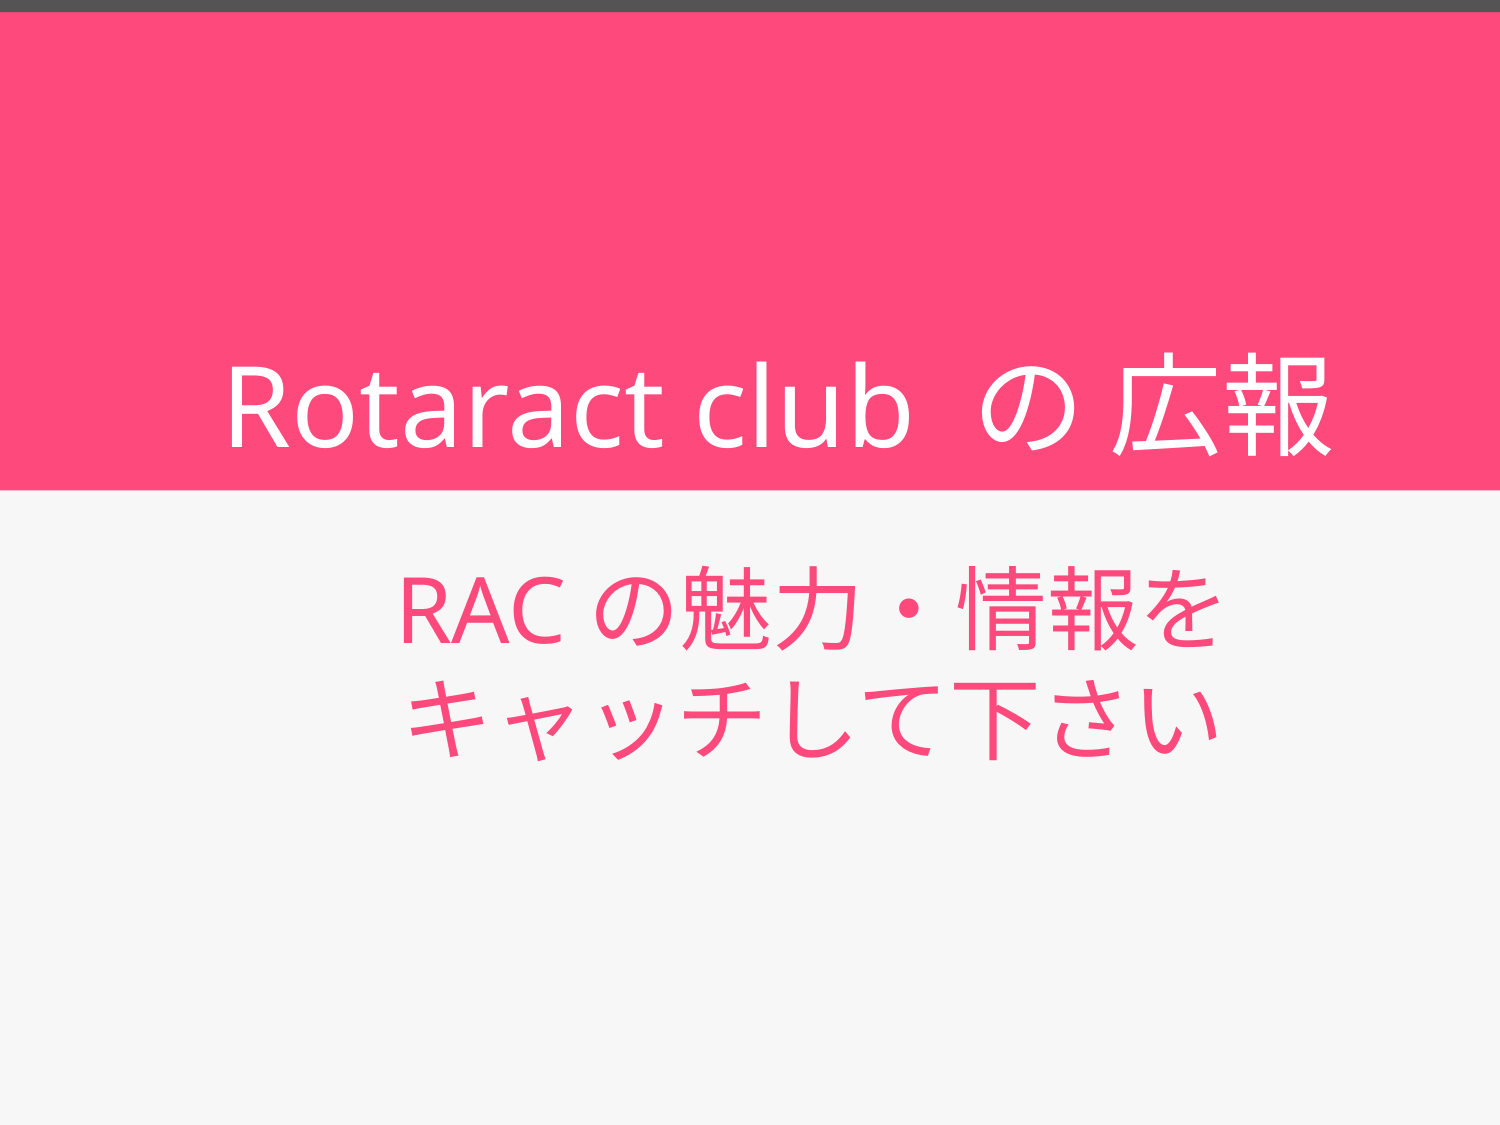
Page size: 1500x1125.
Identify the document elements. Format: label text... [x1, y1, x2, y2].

list RACの魅力・情報をキャッチして下さい [301, 538, 1325, 912]
title Rotaract club の 広報 [194, 113, 1500, 484]
